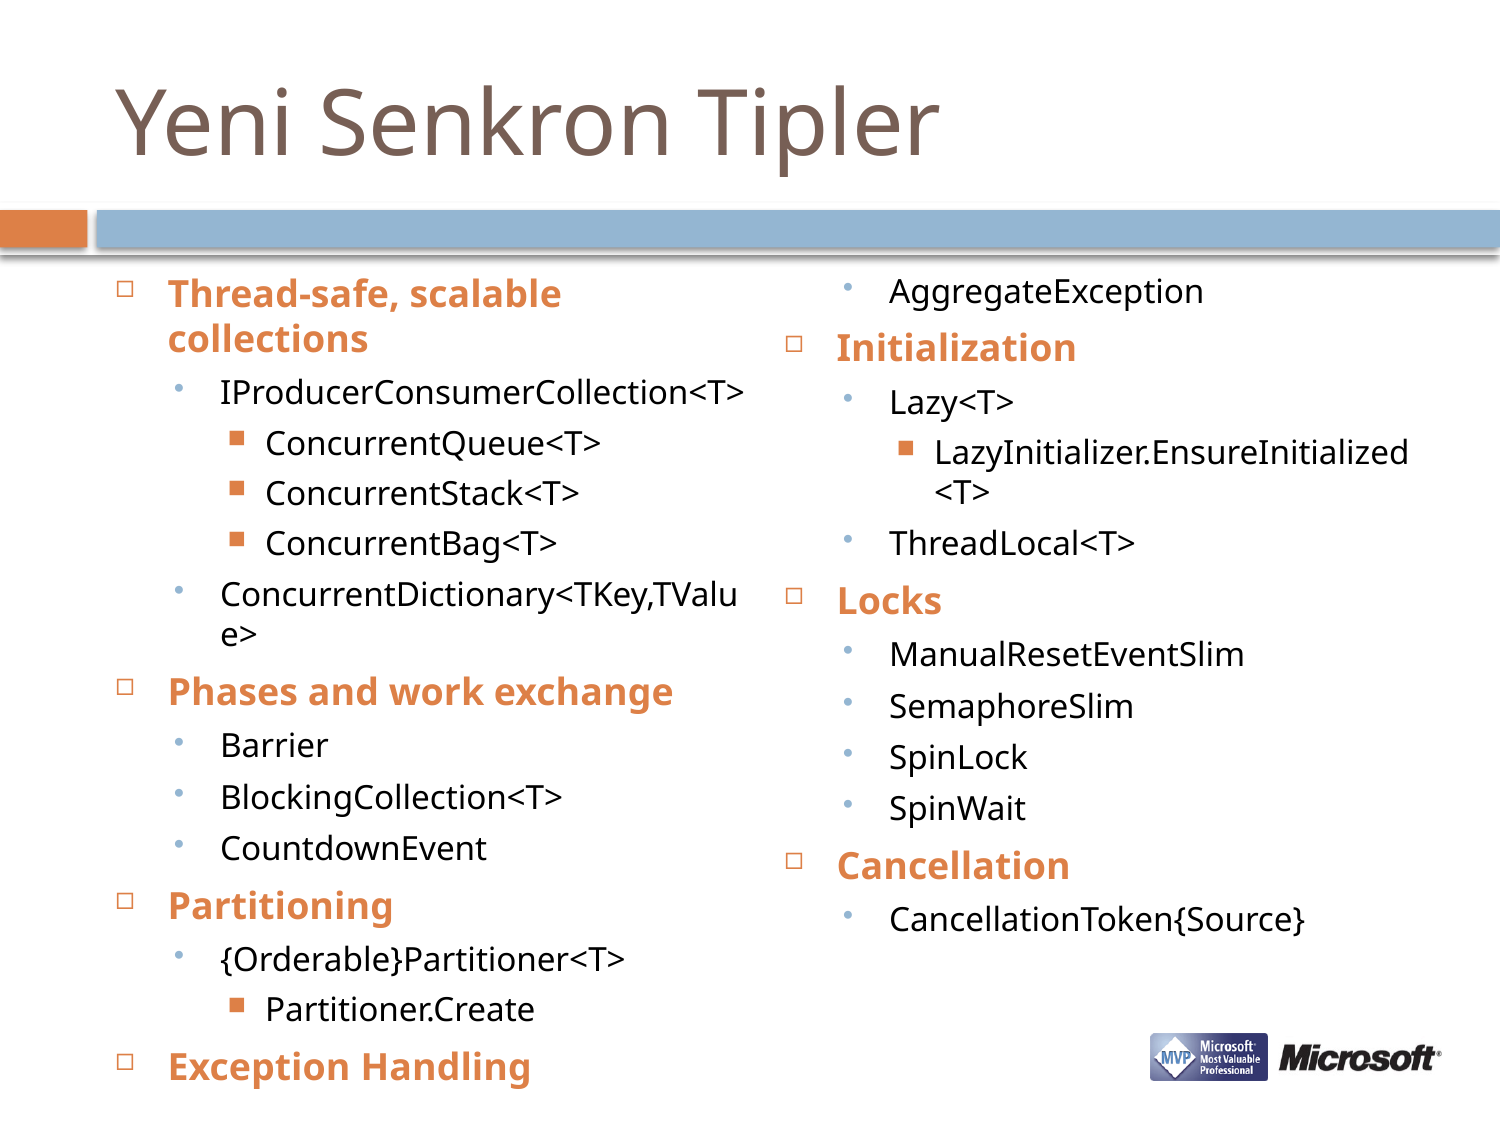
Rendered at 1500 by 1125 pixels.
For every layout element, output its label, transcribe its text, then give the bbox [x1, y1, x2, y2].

picture [1278, 1036, 1442, 1079]
title Yeni Senkron Tipler [100, 37, 1438, 200]
picture [1150, 1033, 1268, 1081]
list Thread-safe, scalable collections IProducerConsumerCollection<T> ConcurrentQueue<T> ConcurrentStack<T> ConcurrentBag<T> ConcurrentDictionary<TKey,TValue> Phases and work exchange Barrier BlockingCollection<T> CountdownEvent Partitioning {Orderable}Partitioner<T> Partitioner.Create Exception Handling AggregateException Initialization Lazy<T> LazyInitializer.EnsureInitialized<T> ThreadLocal<T> Locks ManualResetEventSlim SemaphoreSlim SpinLock SpinWait Cancellation CancellationToken{Source} [100, 262, 1438, 1000]
